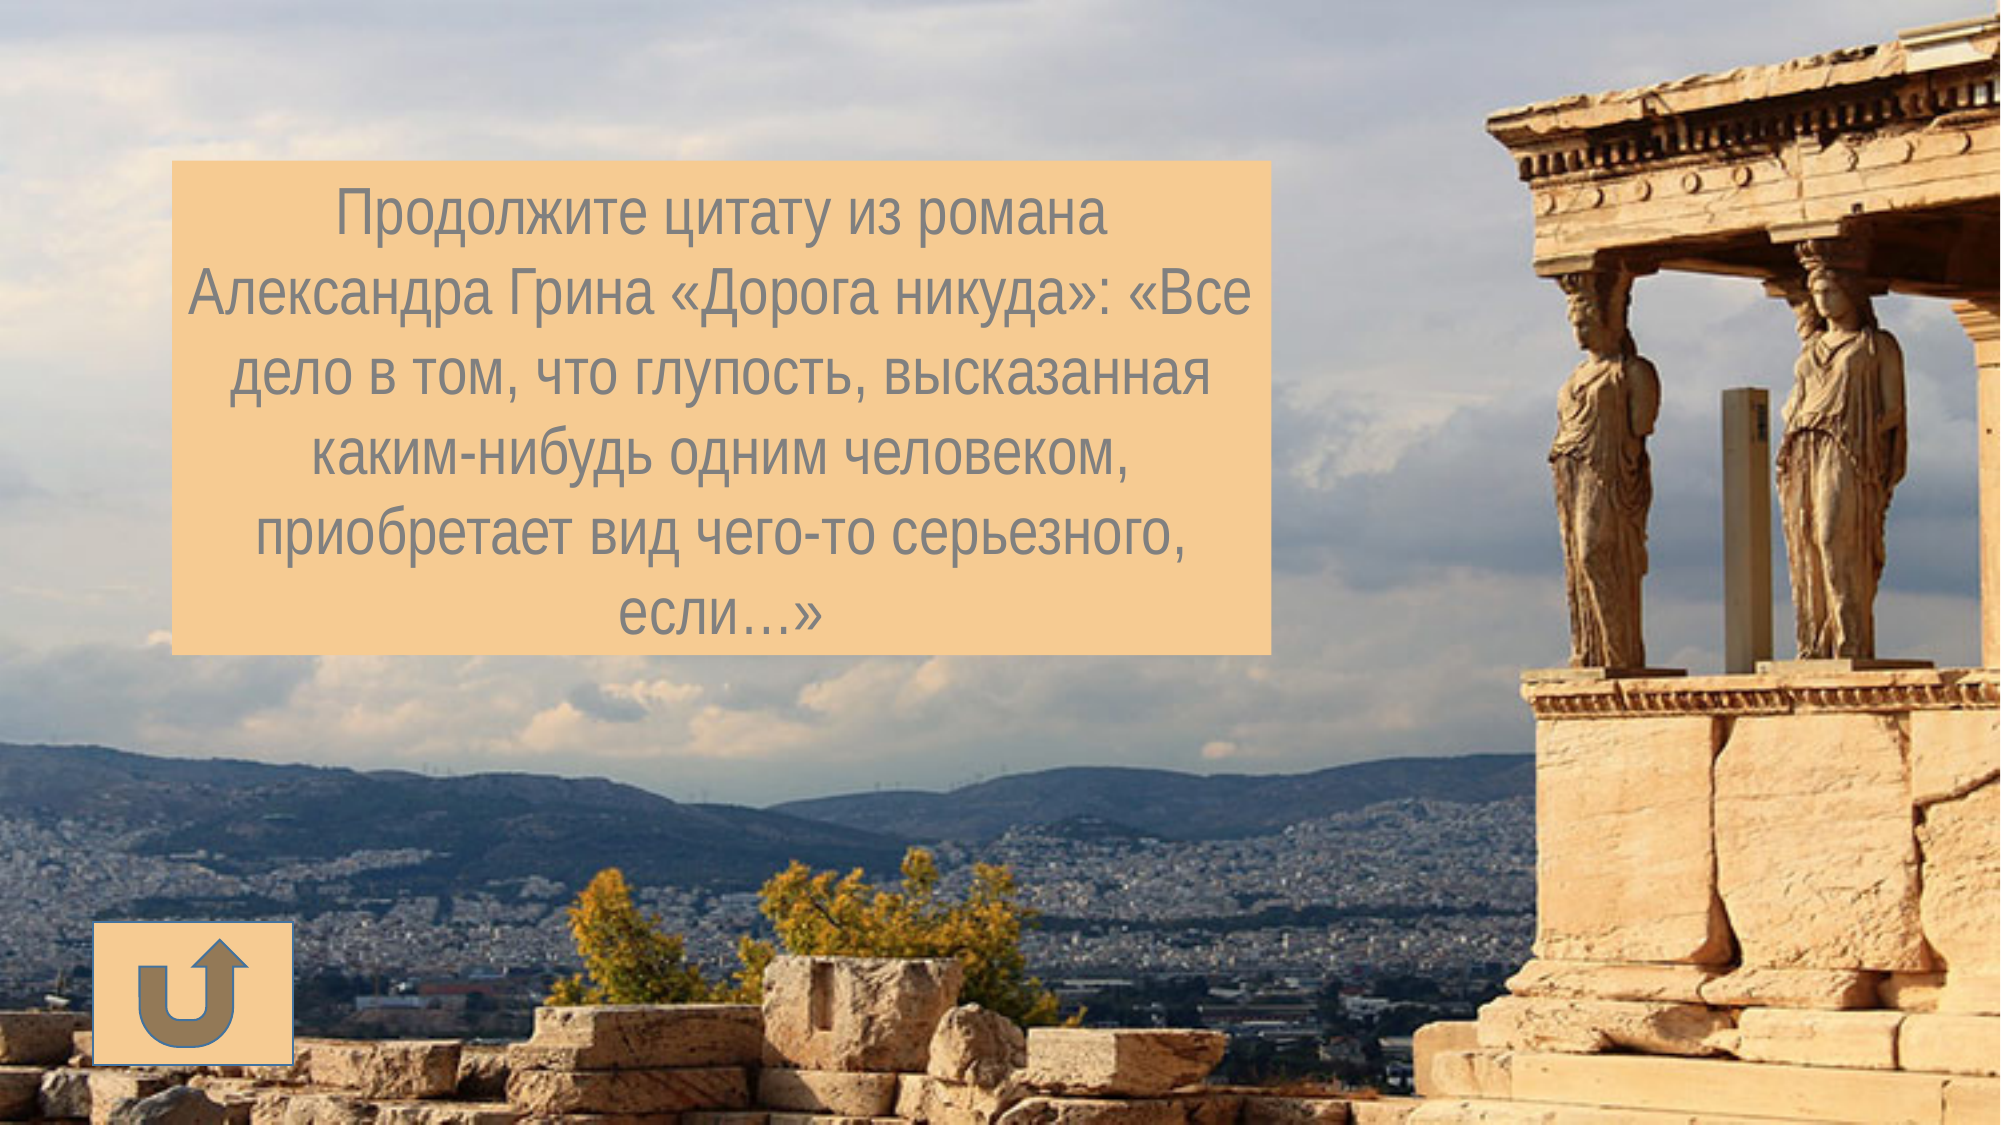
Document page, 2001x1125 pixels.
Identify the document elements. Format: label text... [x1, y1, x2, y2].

text_box Продолжите цитату из романа Александра Грина «Дорога никуда»: «Все дело в том, что глупость, высказанная каким-нибудь одним человеком, приобретает вид чего-то серьезного, если…» [172, 160, 1272, 656]
text_box [92, 921, 294, 1066]
picture [0, 0, 2001, 1125]
